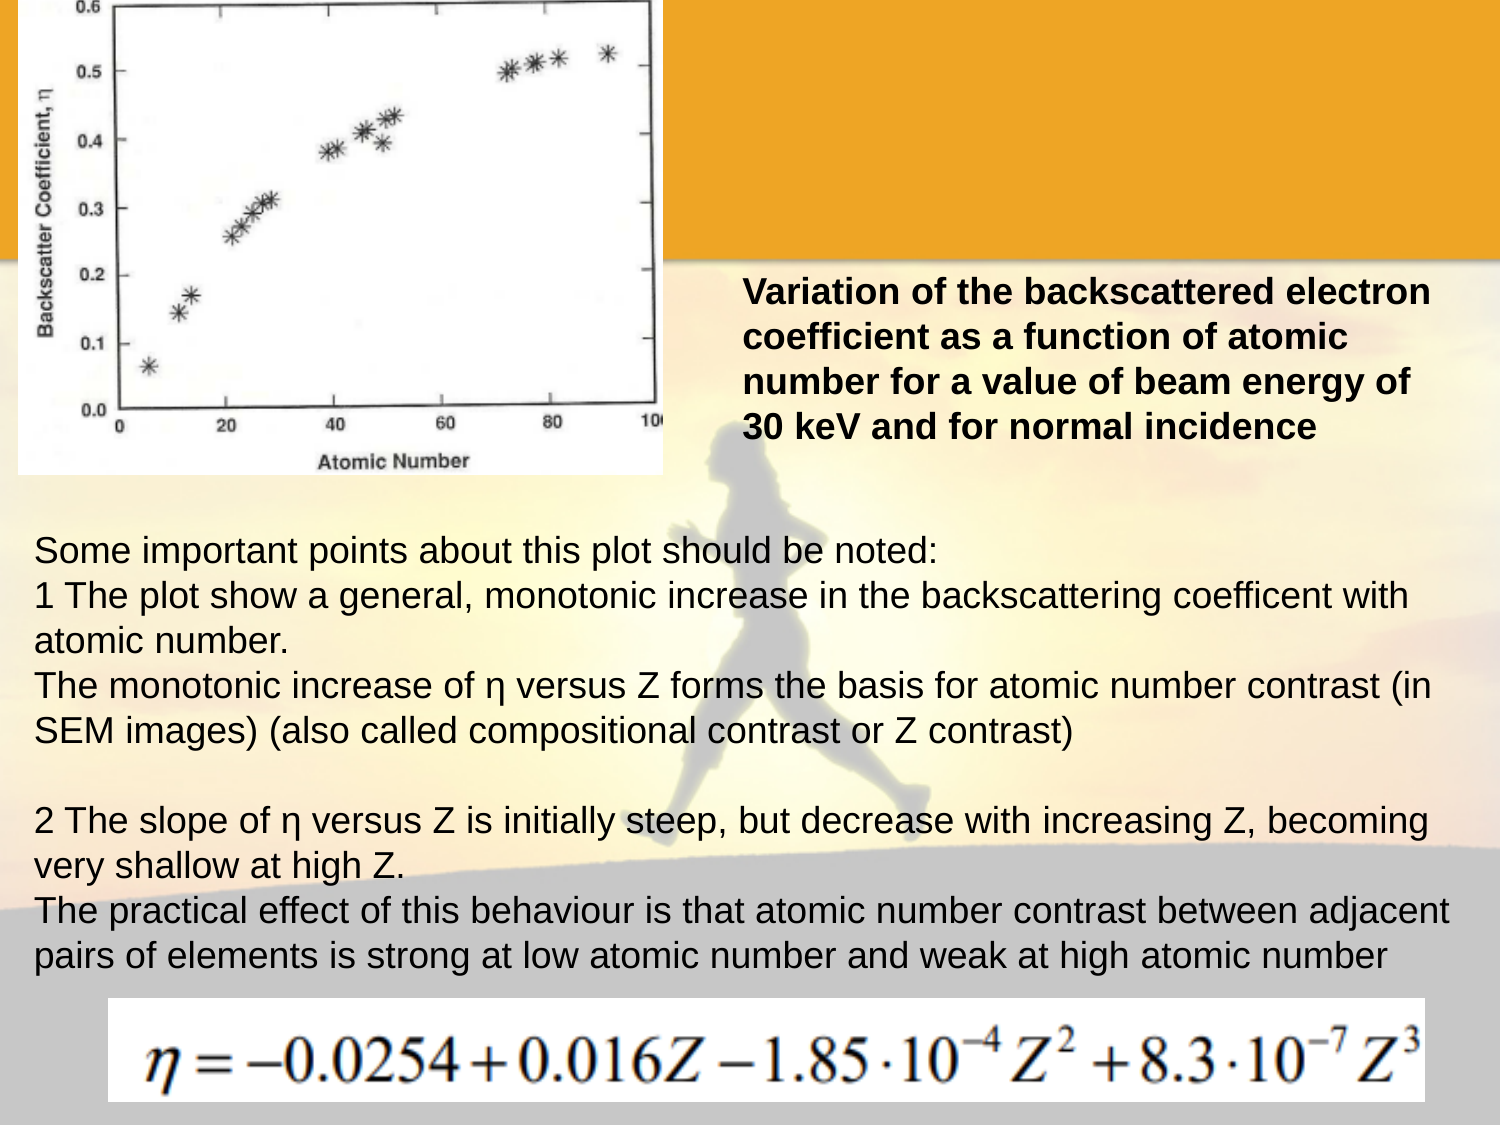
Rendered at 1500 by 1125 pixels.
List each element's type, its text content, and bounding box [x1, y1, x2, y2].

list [18, 0, 663, 475]
text_box Variation of the backscattered electron coefficient as a function of atomic number for a value of beam energy of 30 keV and for normal incidence [727, 259, 1478, 454]
text_box Some important points about this plot should be noted: 1 The plot show a general, monotonic increase in the backscattering coefficent with atomic number. The monotonic increase of η versus Z forms the basis for atomic number contrast (in SEM images) (also called compositional contrast or Z contrast) 2 The slope of η versus Z is initially steep, but decrease with increasing Z, becoming very shallow at high Z. The practical effect of this behaviour is that atomic number contrast between adjacent pairs of elements is strong at low atomic number and weak at high atomic number [18, 518, 1478, 984]
picture [0, 0, 1500, 1125]
